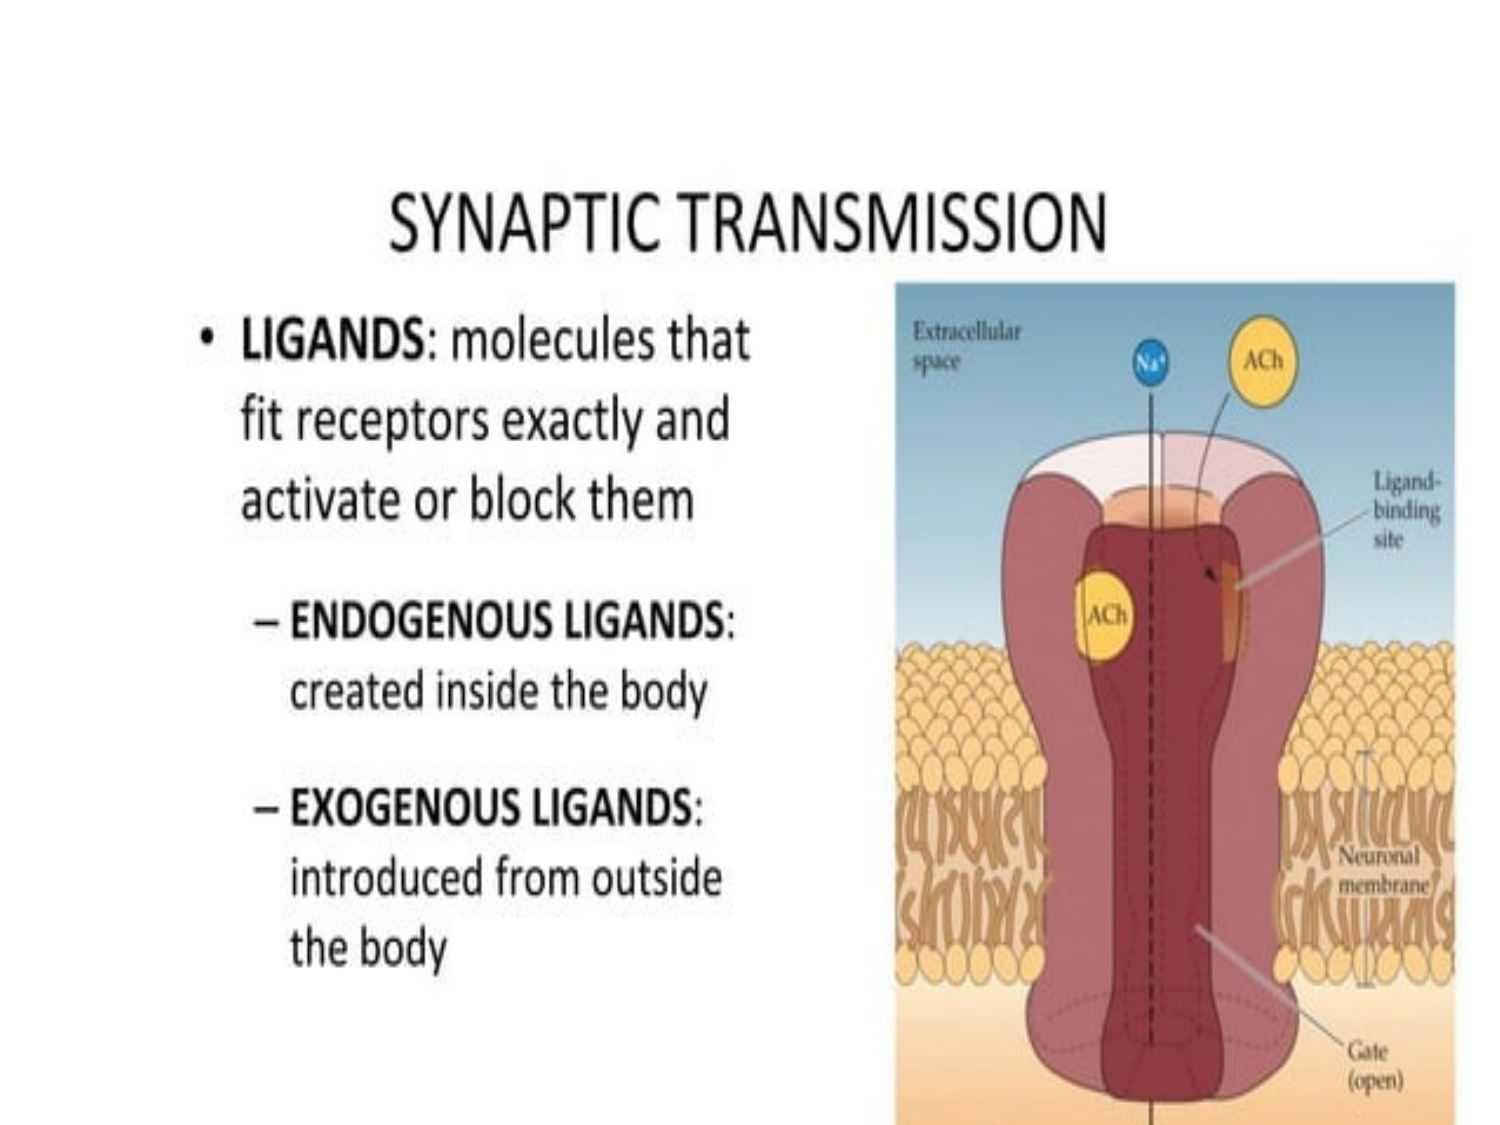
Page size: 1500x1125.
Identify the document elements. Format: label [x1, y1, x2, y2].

picture [0, 139, 1500, 1125]
